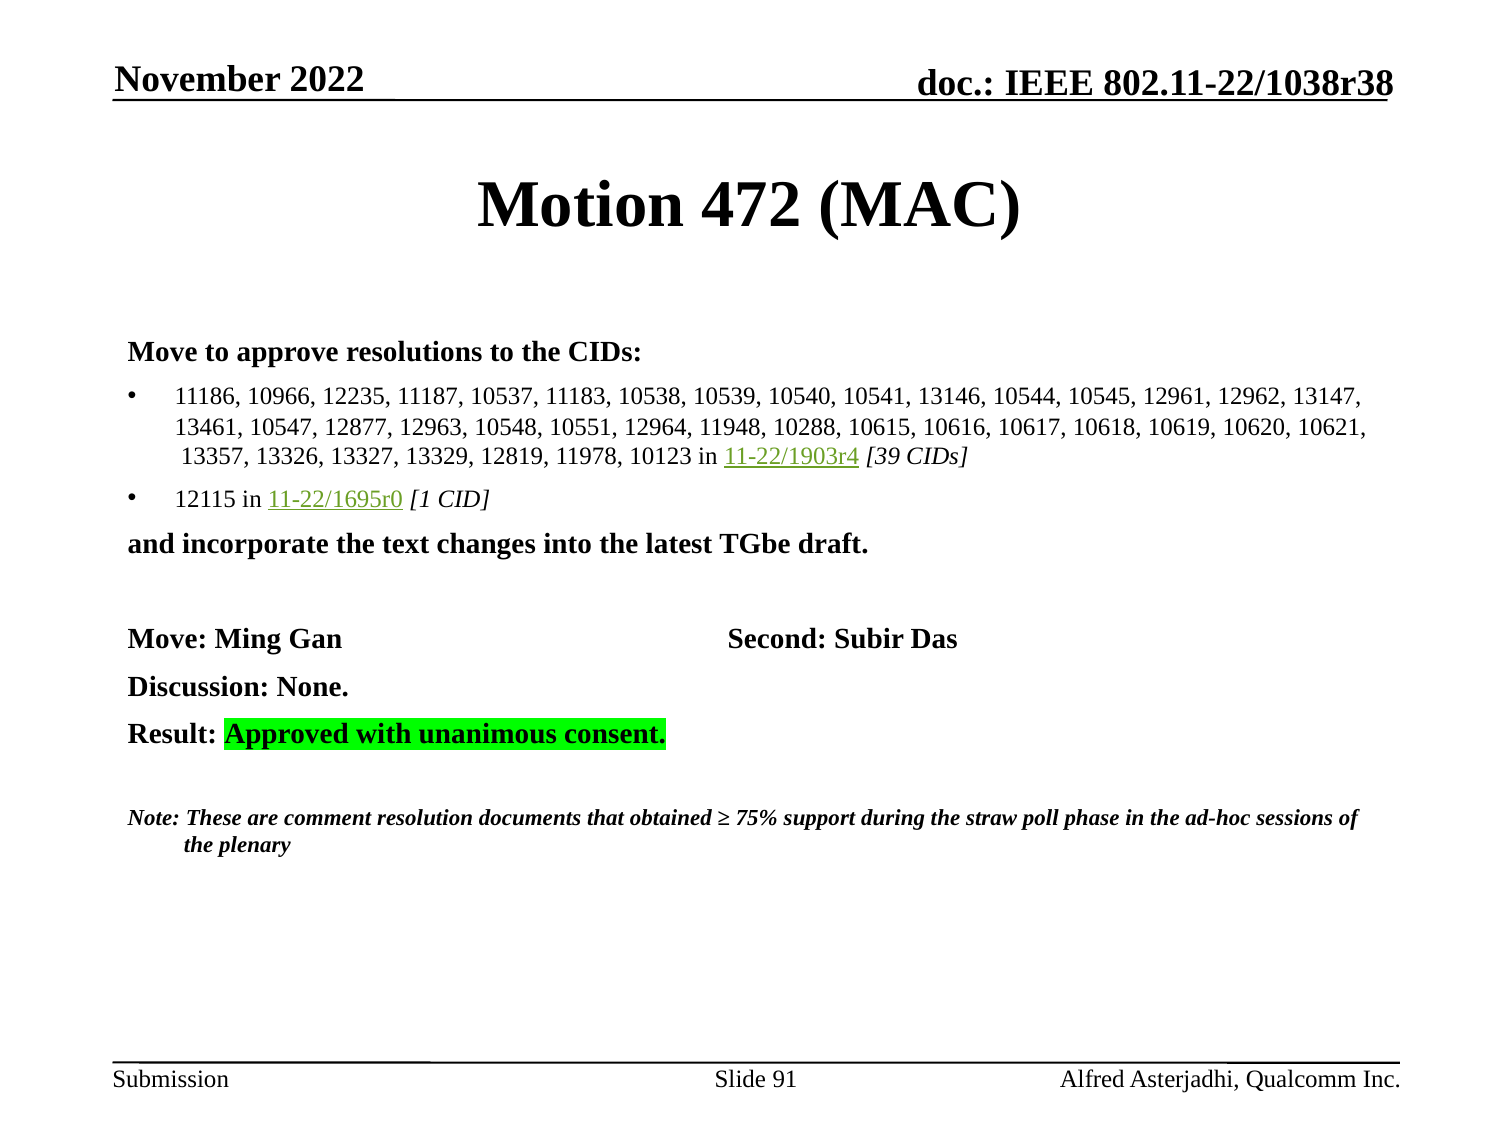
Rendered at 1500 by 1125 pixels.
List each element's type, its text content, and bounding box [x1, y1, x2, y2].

title Motion 472 (MAC) [112, 112, 1388, 288]
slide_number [114, 54, 423, 100]
list Move to approve resolutions to the CIDs: 11186, 10966, 12235, 11187, 10537, 11183, 10538, 10539, 10540, 10541, 13146, 10544, 10545, 12961, 12962, 13147, 13461, 10547, 12877, 12963, 10548, 10551, 12964, 11948, 10288, 10615, 10616, 10617, 10618, 10619, 10620, 10621, 13357, 13326, 13327, 13329, 12819, 11978, 10123 in 11-22/1903r4 [39 CIDs] 12115 in 11-22/1695r0 [1 CID] and incorporate the text changes into the latest TGbe draft. Move: Ming Gan Second: Subir Das Discussion: None. Result: Approved with unanimous consent. Note: These are comment resolution documents that obtained ≥ 75% support during the straw poll phase in the ad-hoc sessions of the plenary [112, 324, 1388, 1063]
slide_number Slide 91 [712, 1061, 800, 1123]
footer Alfred Asterjadhi, Qualcomm Inc. [878, 1061, 1402, 1093]
